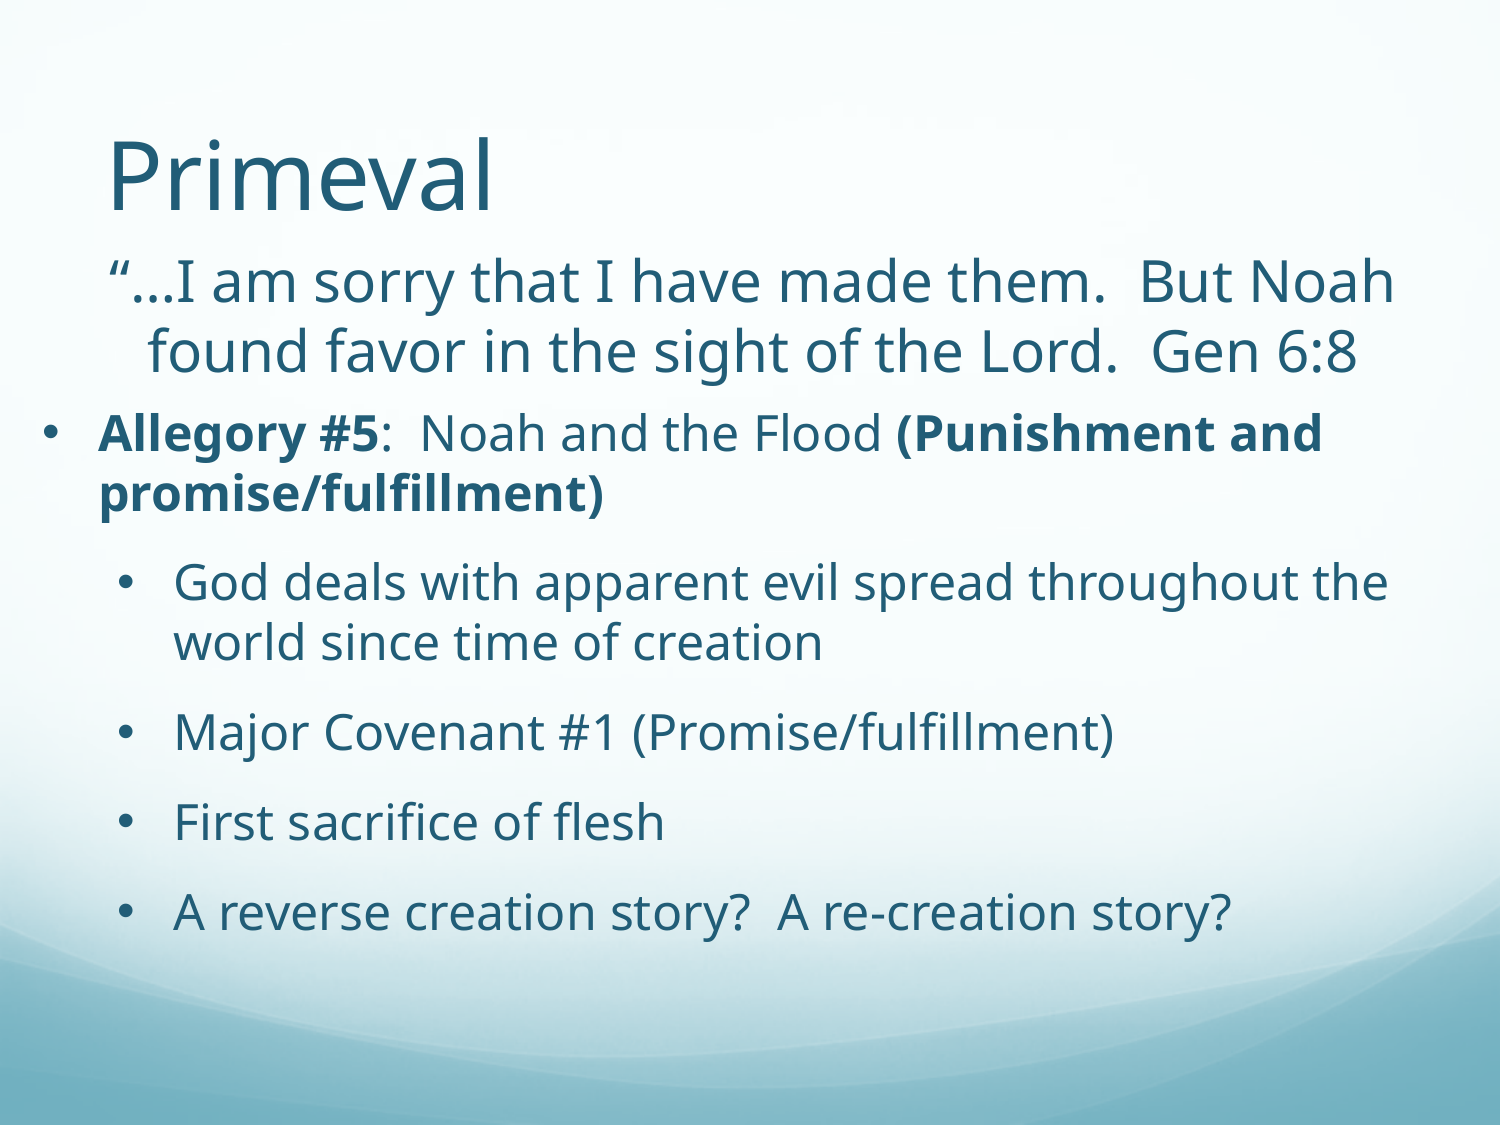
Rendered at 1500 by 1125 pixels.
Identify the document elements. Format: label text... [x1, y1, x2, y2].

text_box “…I am sorry that I have made them. But Noah found favor in the sight of the Lord. Gen 6:8 [27, 236, 1480, 392]
title Primeval [90, 17, 1410, 236]
text_box Allegory #5: Noah and the Flood (Punishment and promise/fulfillment) God deals with apparent evil spread throughout the world since time of creation Major Covenant #1 (Promise/fulfillment) First sacrifice of flesh A reverse creation story? A re-creation story? [27, 393, 1480, 949]
